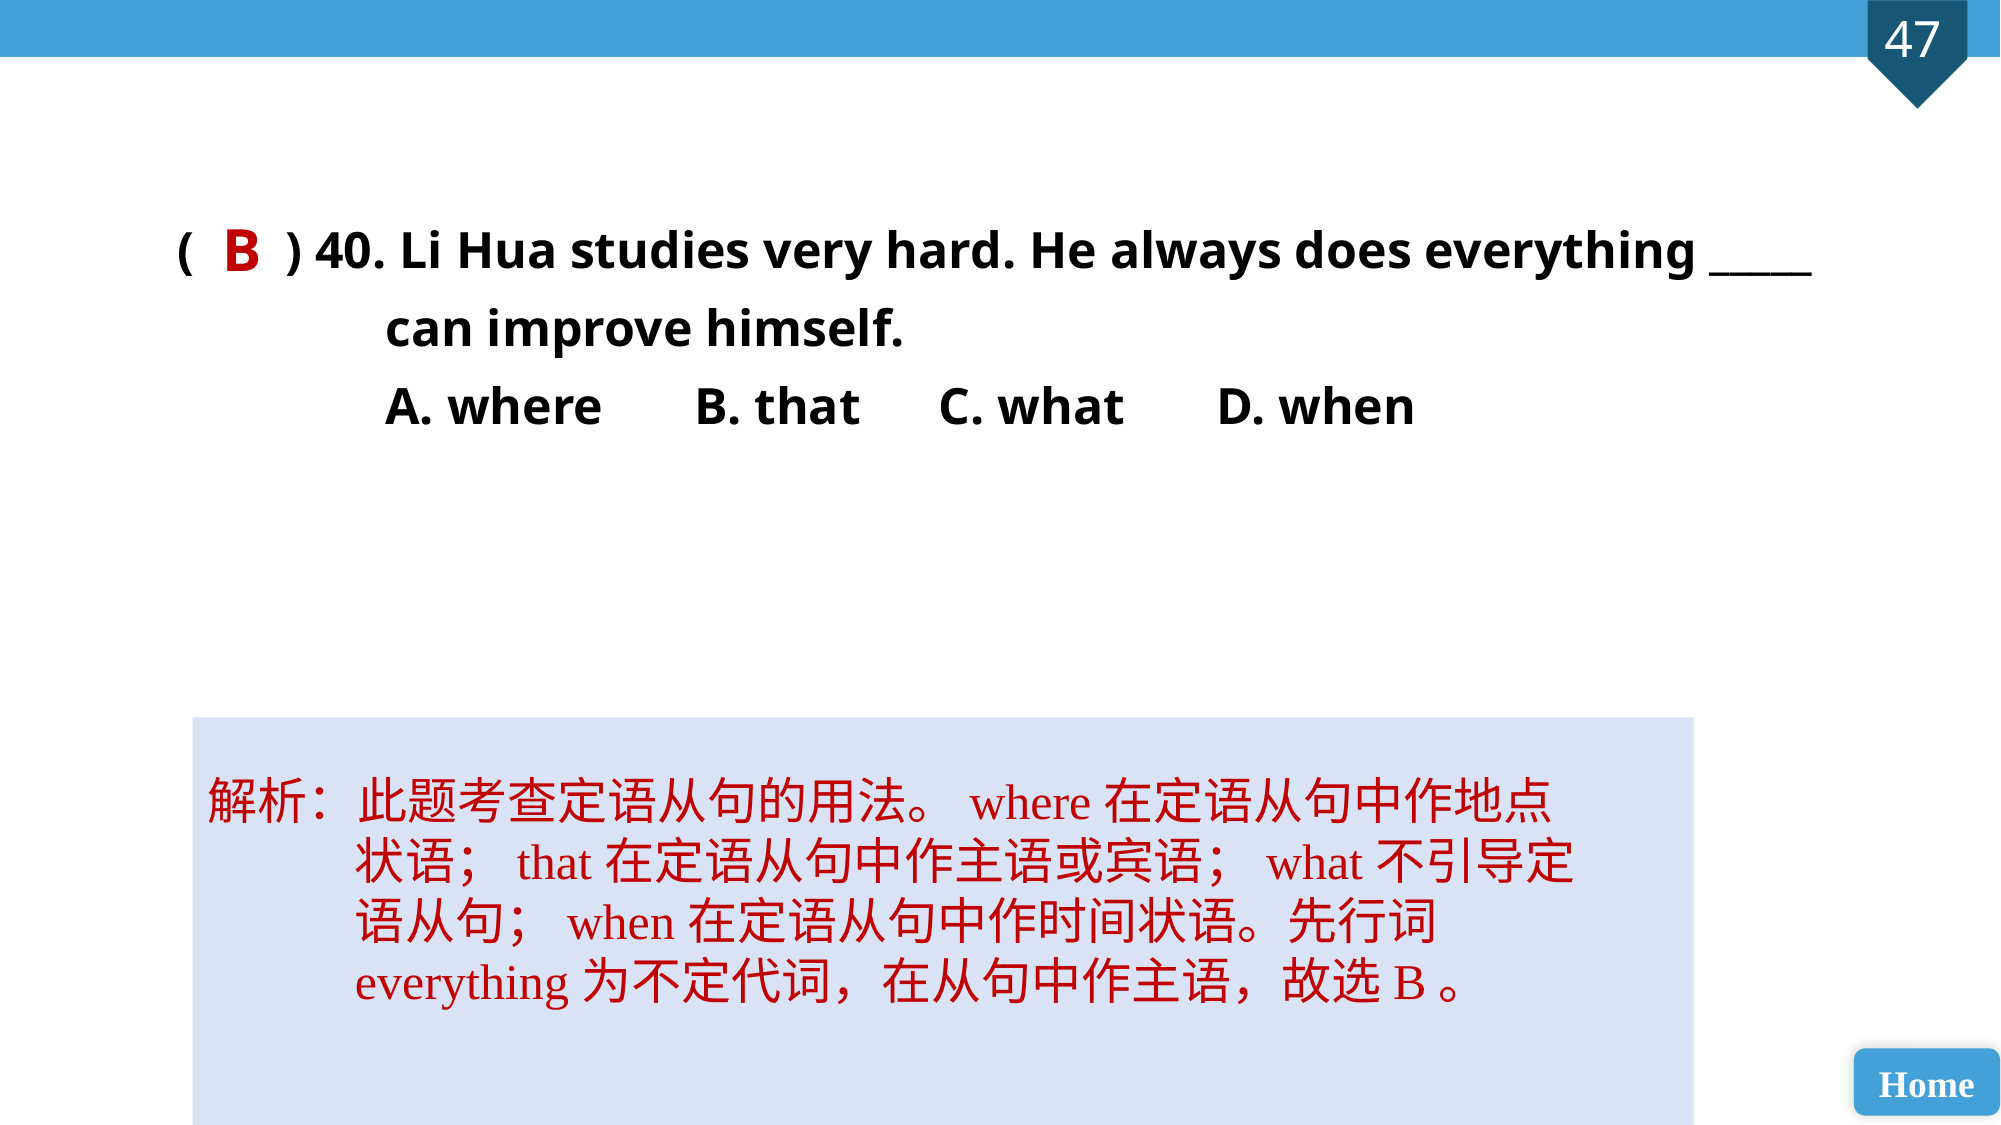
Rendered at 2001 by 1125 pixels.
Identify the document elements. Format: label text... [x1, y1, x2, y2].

text_box B [207, 206, 277, 291]
text_box ( ) 40. Li Hua studies very hard. He always does everything _____ can improve himself. A. where B. that C. what D. when [162, 193, 1976, 443]
text_box [191, 716, 1695, 1125]
text_box 解析：此题考查定语从句的用法。where在定语从句中作地点状语；that在定语从句中作主语或宾语；what不引导定语从句；when在定语从句中作时间状语。先行词everything为不定代词，在从句中作主语，故选B。 [192, 762, 1608, 1017]
